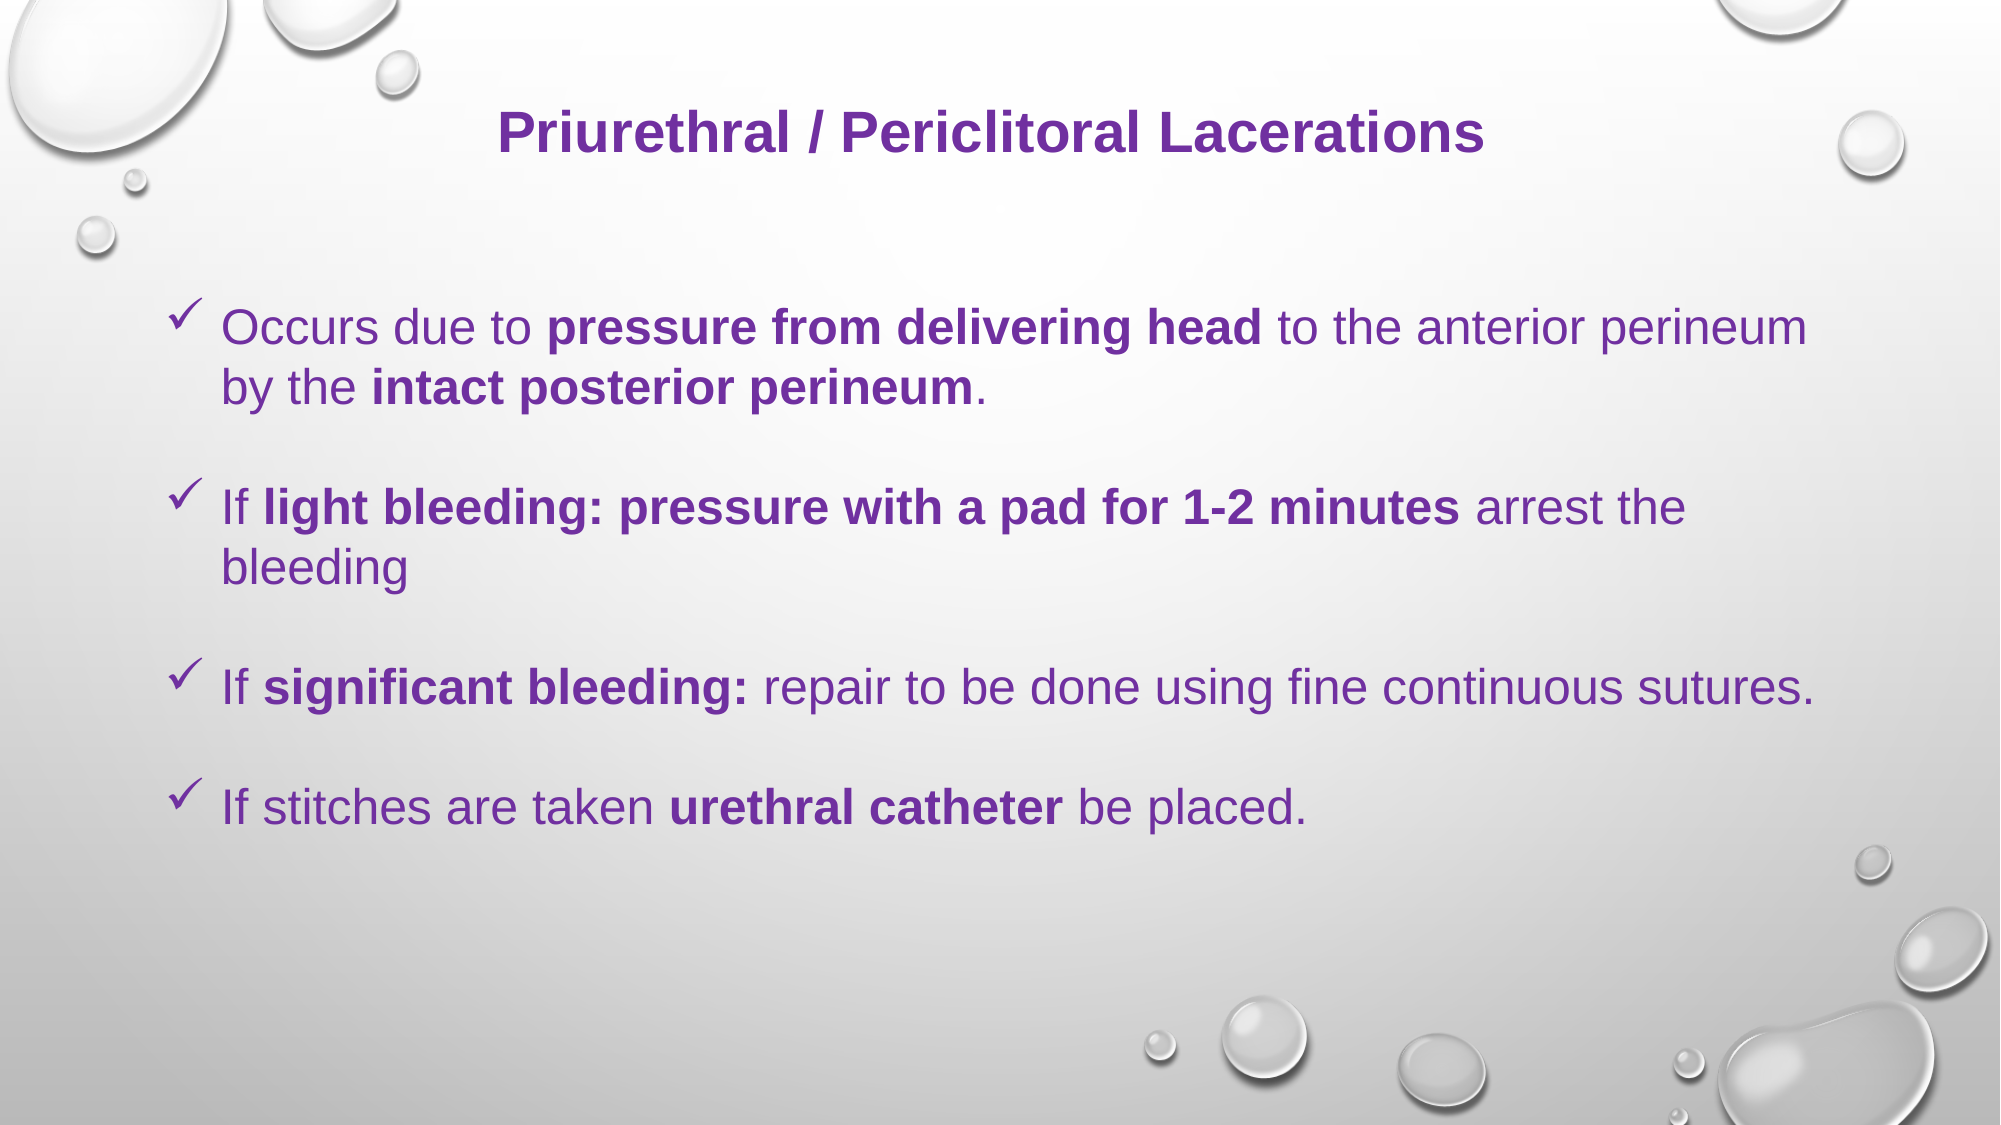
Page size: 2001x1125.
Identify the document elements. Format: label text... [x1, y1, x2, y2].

text_box Occurs due to pressure from delivering head to the anterior perineum by the intact posterior perineum. If light bleeding: pressure with a pad for 1-2 minutes arrest the bleeding If significant bleeding: repair to be done using fine continuous sutures. If stitches are taken urethral catheter be placed. [149, 286, 1850, 842]
title Priurethral / Periclitoral Lacerations [149, 0, 1851, 268]
picture [0, 0, 2000, 1125]
